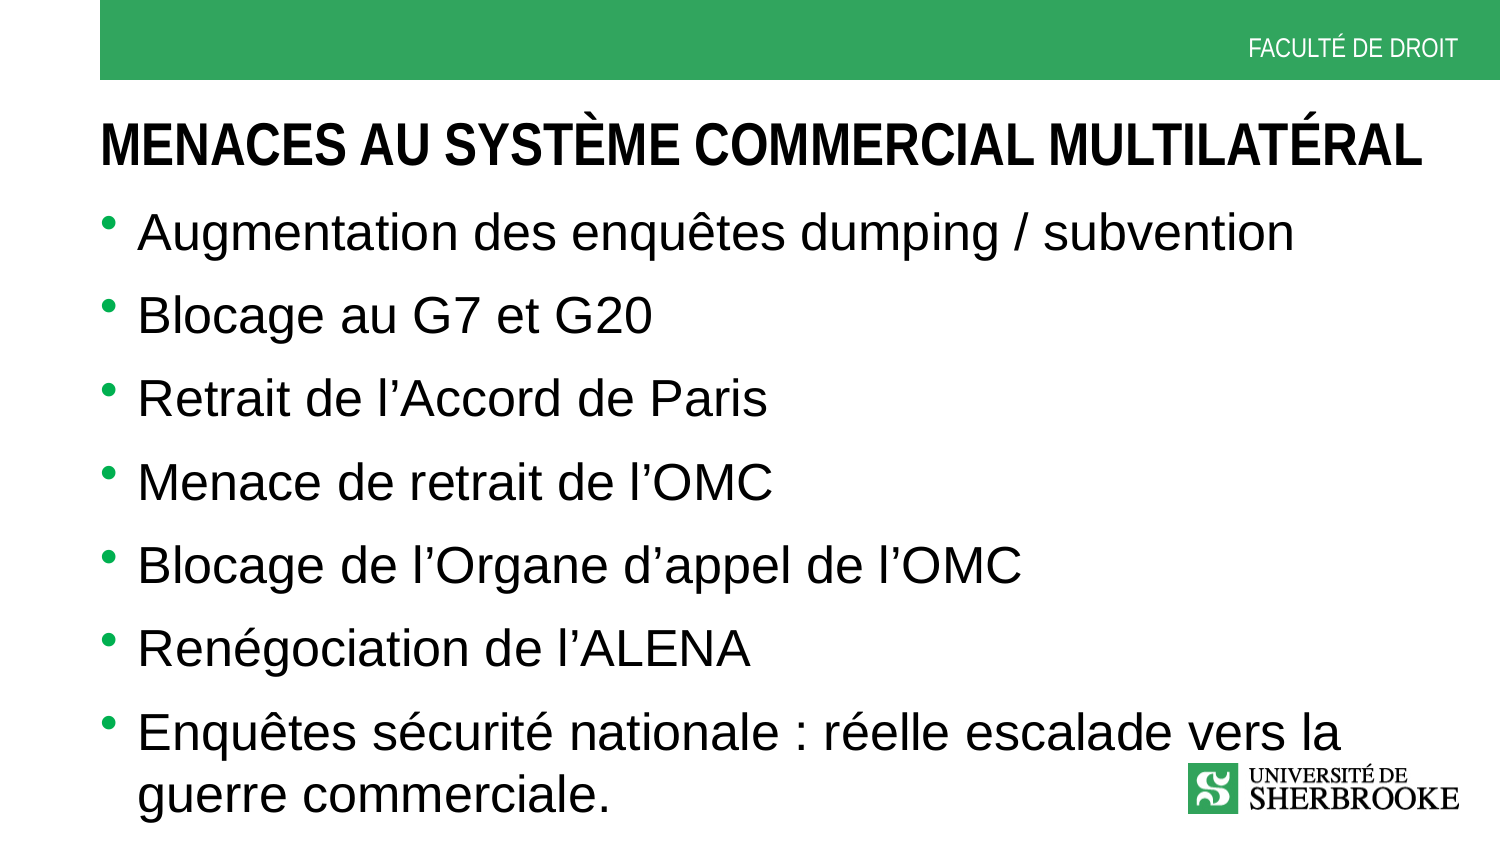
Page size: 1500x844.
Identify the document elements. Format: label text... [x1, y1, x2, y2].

list Augmentation des enquêtes dumping / subvention Blocage au G7 et G20 Retrait de l’Accord de Paris Menace de retrait de l’OMC Blocage de l’Organe d’appel de l’OMC Renégociation de l’ALENA Enquêtes sécurité nationale : réelle escalade vers la guerre commerciale. [100, 198, 1459, 844]
title Menaces au système commercial multilatéral [100, 104, 1459, 190]
picture [100, 0, 1500, 80]
